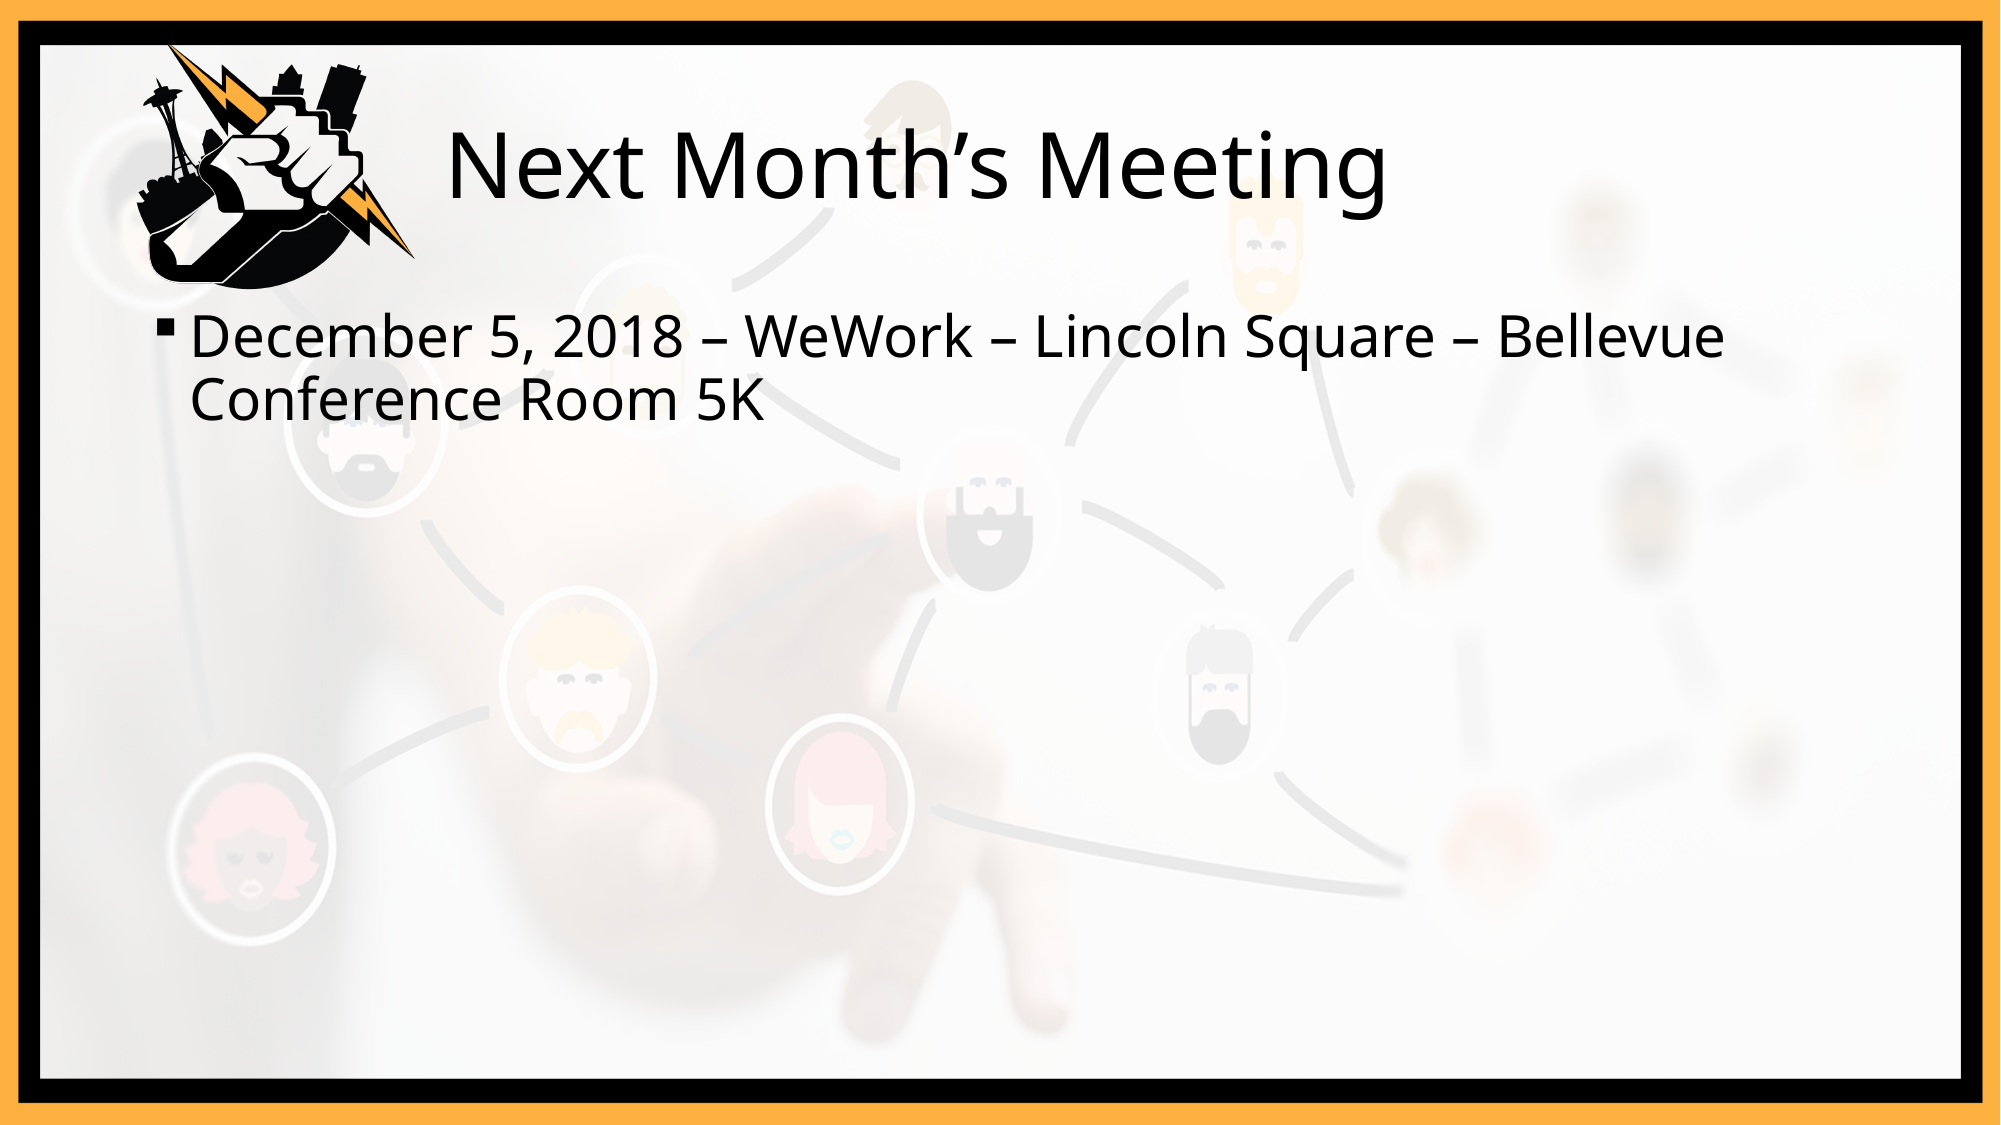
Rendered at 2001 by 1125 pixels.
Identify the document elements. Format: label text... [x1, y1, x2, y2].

picture [0, 0, 2001, 1125]
title Next Month’s Meeting [429, 59, 1863, 278]
list December 5, 2018 – WeWork – Lincoln Square – Bellevue Conference Room 5K [137, 299, 1863, 1014]
